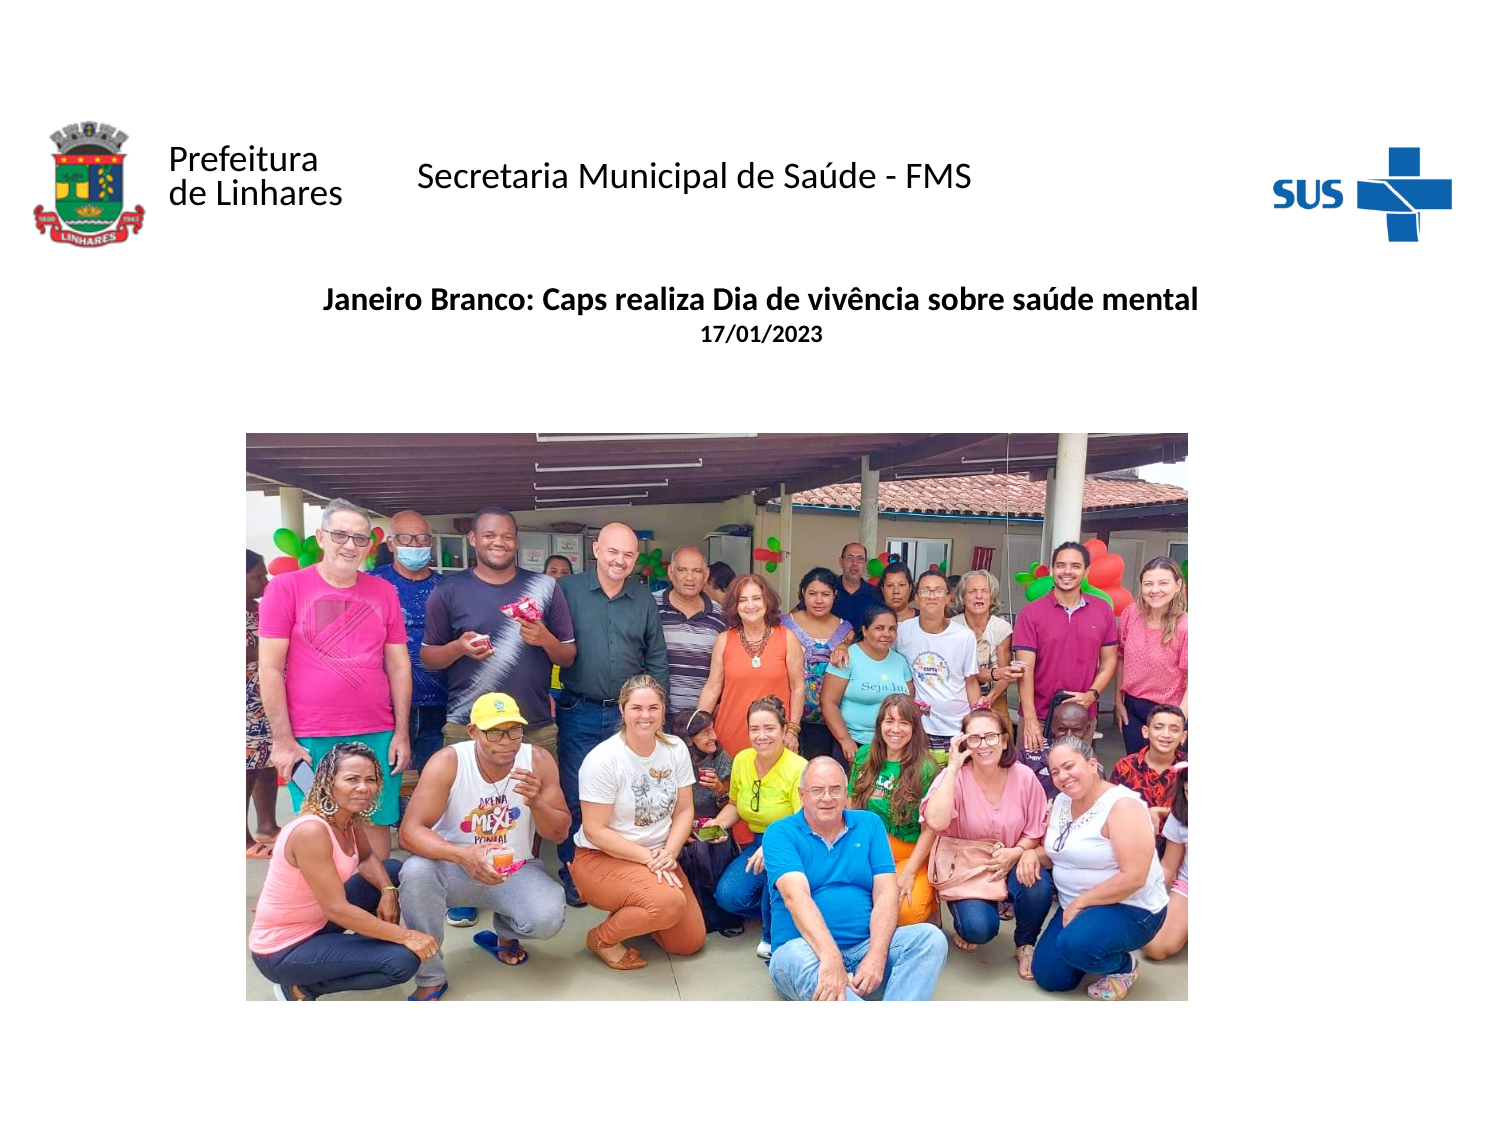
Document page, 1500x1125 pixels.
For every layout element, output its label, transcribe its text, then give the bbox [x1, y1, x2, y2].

picture [1268, 140, 1454, 247]
text_box Janeiro Branco: Caps realiza Dia de vivência sobre saúde mental 17/01/2023 [304, 270, 1219, 355]
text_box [29, 115, 1058, 254]
picture [245, 433, 1188, 1001]
